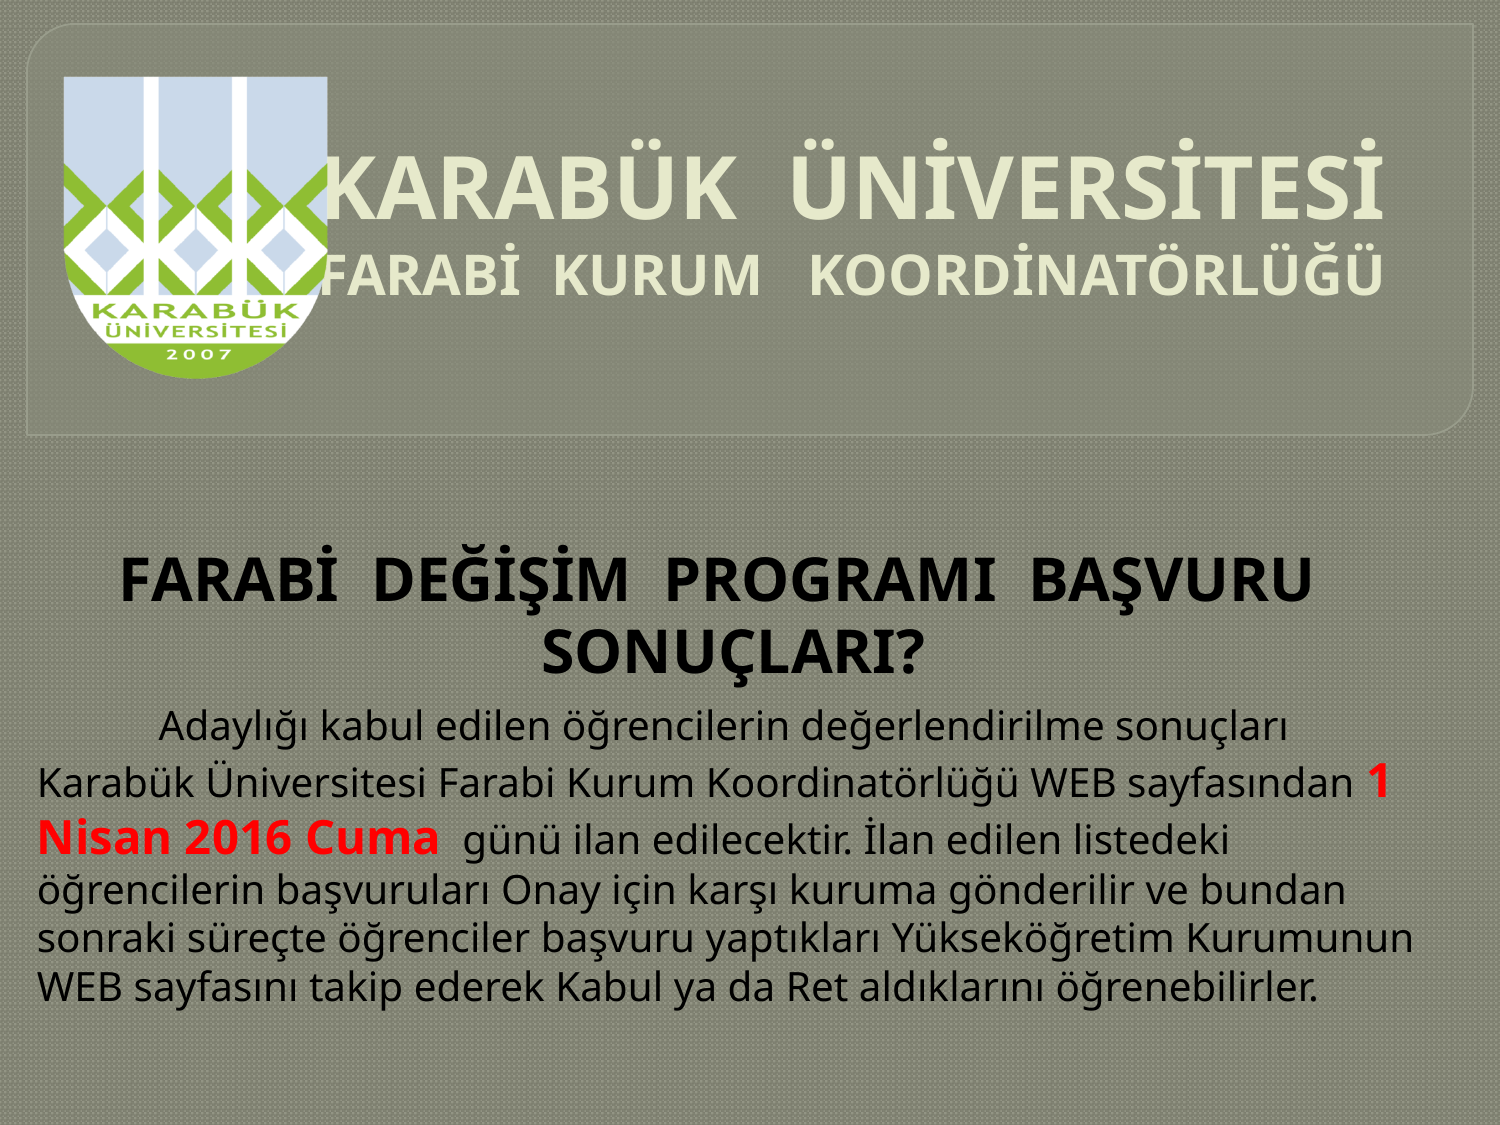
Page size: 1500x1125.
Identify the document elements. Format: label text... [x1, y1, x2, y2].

subtitle FARABİ DEĞİŞİM PROGRAMI BAŞVURU SONUÇLARI? Adaylığı kabul edilen öğrencilerin değerlendirilme sonuçları Karabük Üniversitesi Farabi Kurum Koordinatörlüğü WEB sayfasından 1 Nisan 2016 Cuma günü ilan edilecektir. İlan edilen listedeki öğrencilerin başvuruları Onay için karşı kuruma gönderilir ve bundan sonraki süreçte öğrenciler başvuru yaptıkları Yükseköğretim Kurumunun WEB sayfasını takip ederek Kabul ya da Ret aldıklarını öğrenebilirler. [29, 468, 1471, 1071]
picture [52, 66, 337, 386]
title KARABÜK ÜNİVERSİTESİ FARABİ KURUM KOORDİNATÖRLÜĞÜ [75, 54, 1424, 315]
